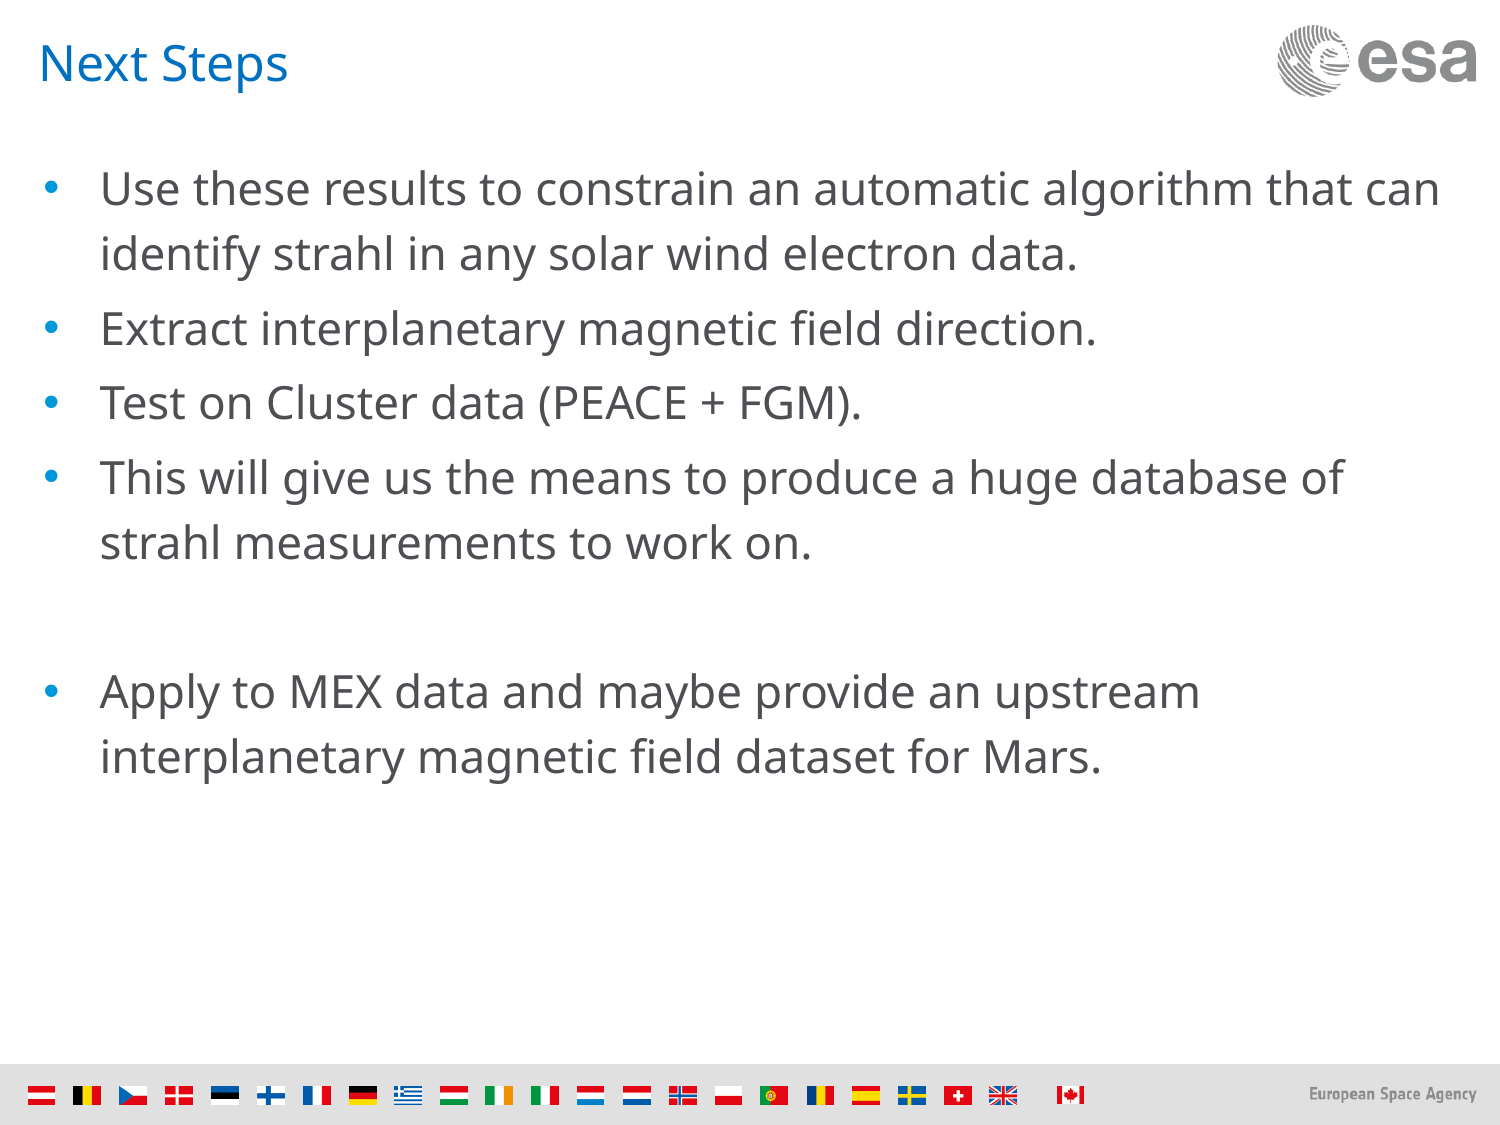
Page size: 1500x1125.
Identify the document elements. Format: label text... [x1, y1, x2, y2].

title Next Steps [23, 23, 1201, 100]
picture [1277, 25, 1477, 109]
list Use these results to constrain an automatic algorithm that can identify strahl in any solar wind electron data. Extract interplanetary magnetic field direction. Test on Cluster data (PEACE + FGM). This will give us the means to produce a huge database of strahl measurements to work on. Apply to MEX data and maybe provide an upstream interplanetary magnetic field dataset for Mars. [28, 141, 1464, 1018]
picture [0, 1064, 1500, 1125]
